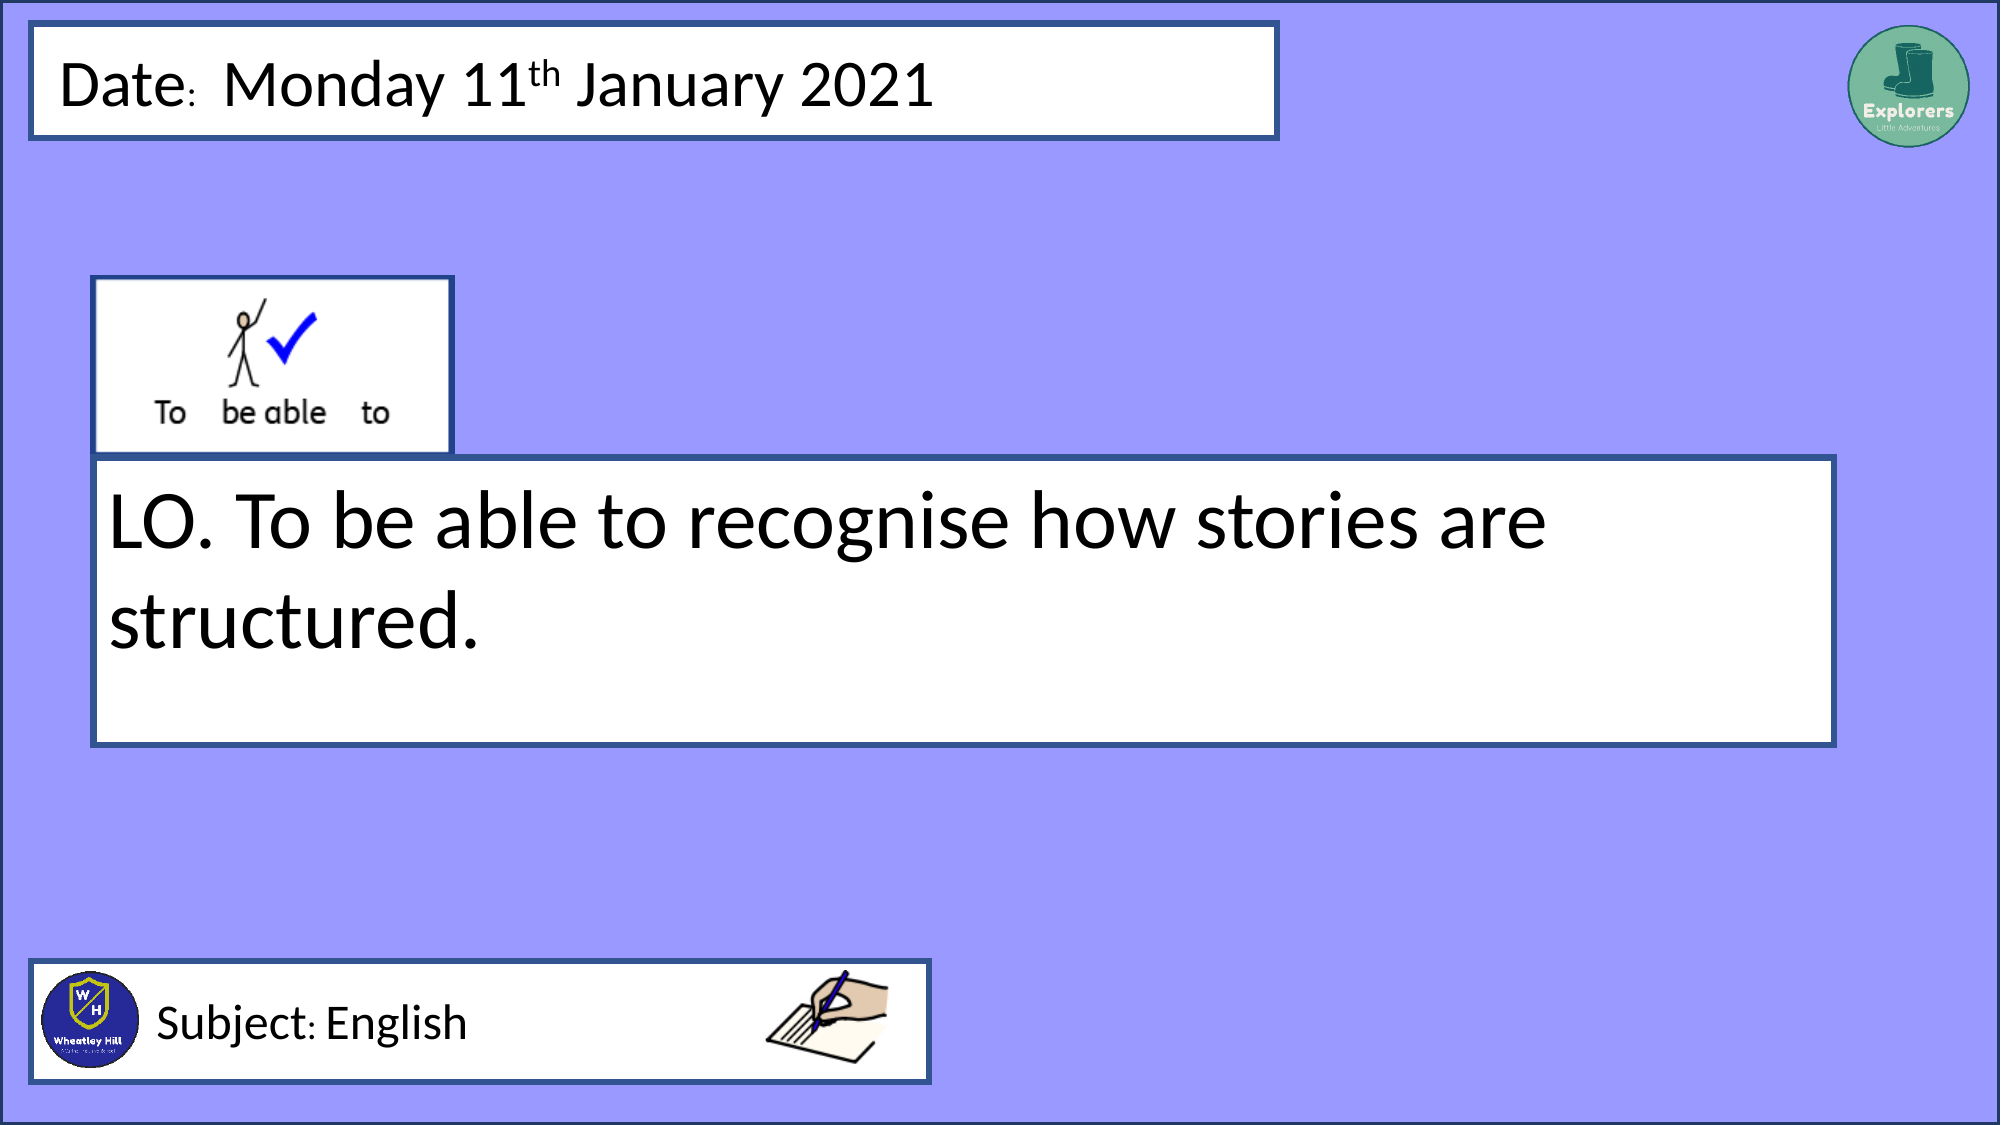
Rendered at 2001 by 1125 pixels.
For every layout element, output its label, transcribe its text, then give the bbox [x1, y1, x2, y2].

picture [1817, 0, 2000, 178]
text_box [30, 960, 930, 1083]
picture [762, 970, 899, 1076]
text_box [0, 0, 2000, 1125]
picture [90, 275, 455, 457]
text_box [92, 456, 1835, 746]
text_box Subject: English [141, 981, 762, 1057]
text_box LO. To be able to recognise how stories are structured. [93, 457, 1805, 673]
text_box [30, 22, 1278, 139]
picture [41, 971, 139, 1068]
text_box Date: Monday 11th January 2021 [44, 32, 1264, 128]
